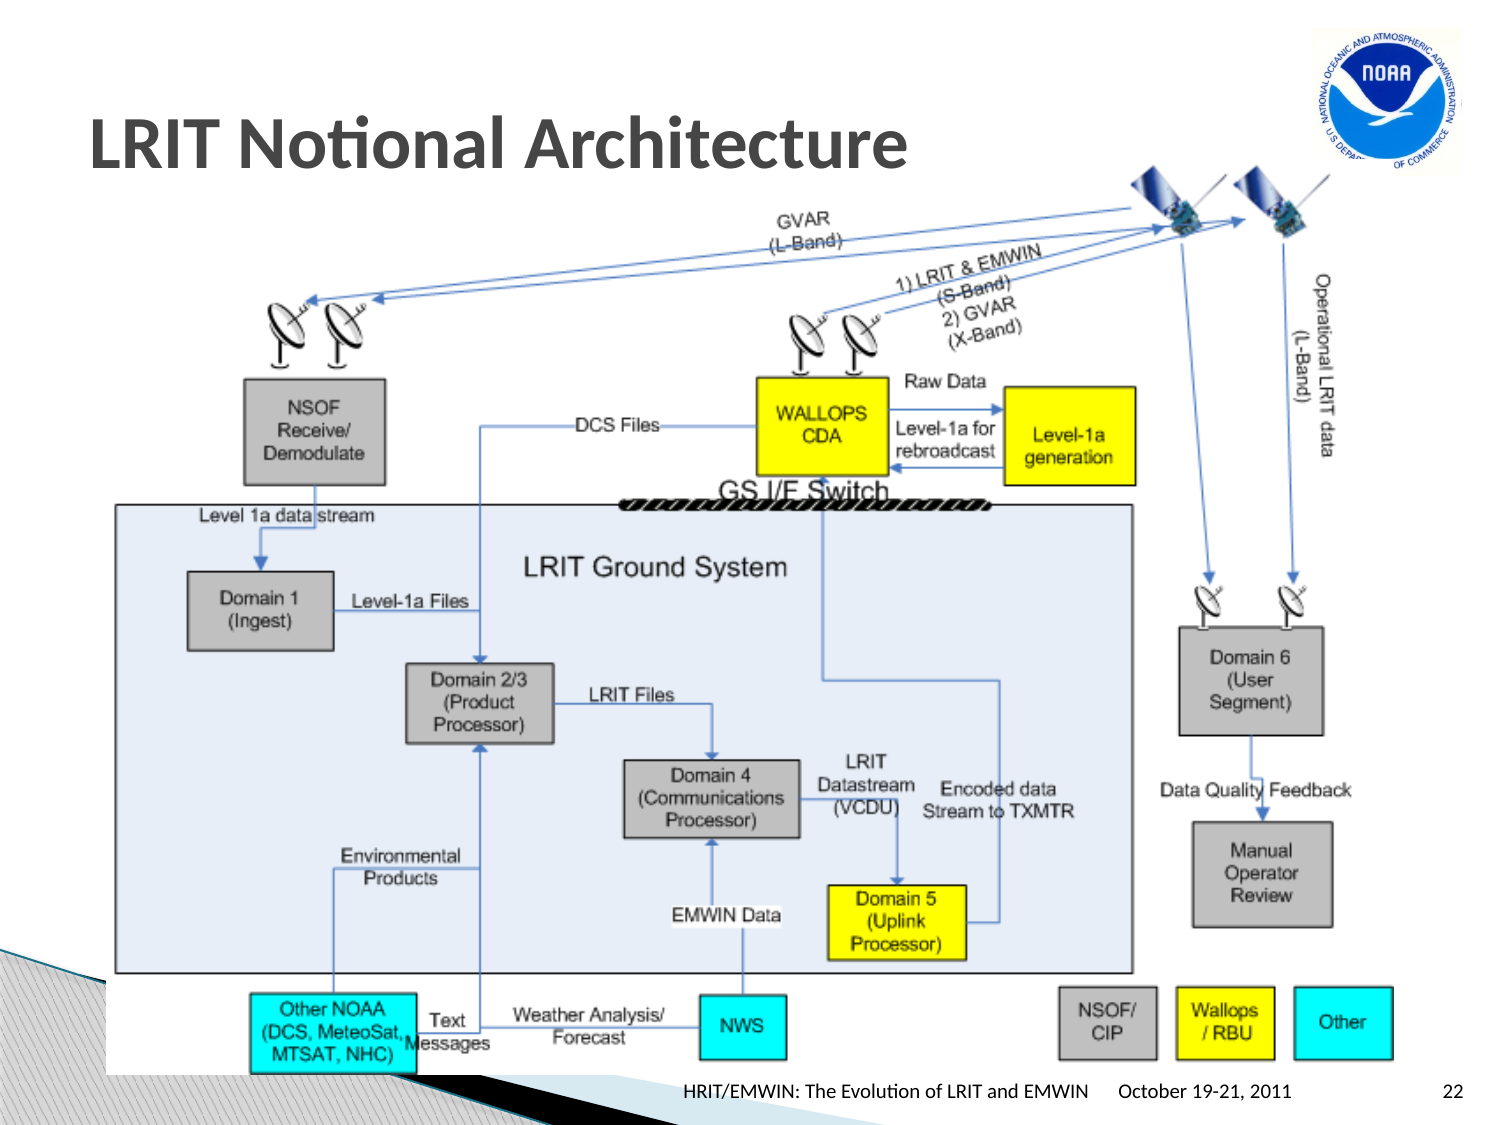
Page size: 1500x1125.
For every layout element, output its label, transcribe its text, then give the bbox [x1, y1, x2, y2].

picture [105, 28, 1464, 1076]
title LRIT Notional Architecture [75, 45, 1313, 233]
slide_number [1105, 1050, 1418, 1110]
slide_number 22 [1418, 1050, 1479, 1110]
footer HRIT/EMWIN: The Evolution of LRIT and EMWIN [600, 1085, 1105, 1110]
